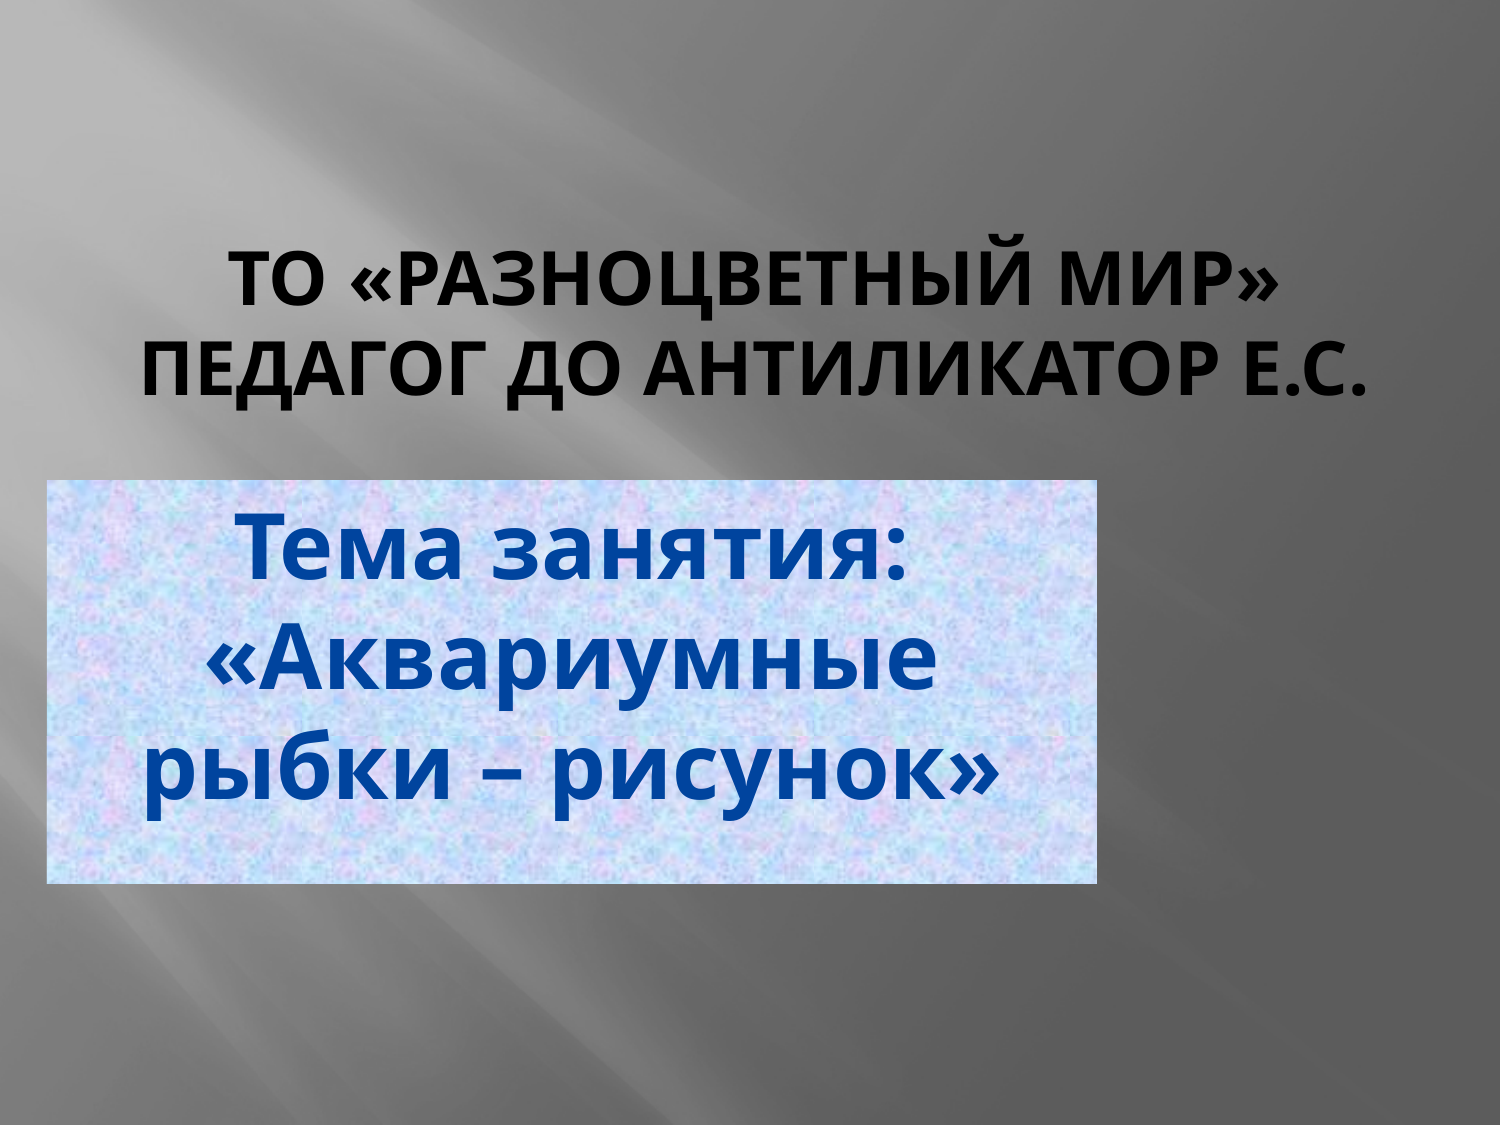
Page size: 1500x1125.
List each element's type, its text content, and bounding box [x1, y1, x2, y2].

title ТО «Разноцветный мир» педагог ДО Антиликатор Е.С. [117, 105, 1393, 411]
subtitle Тема занятия: «Аквариумные рыбки – рисунок» [46, 480, 1097, 884]
